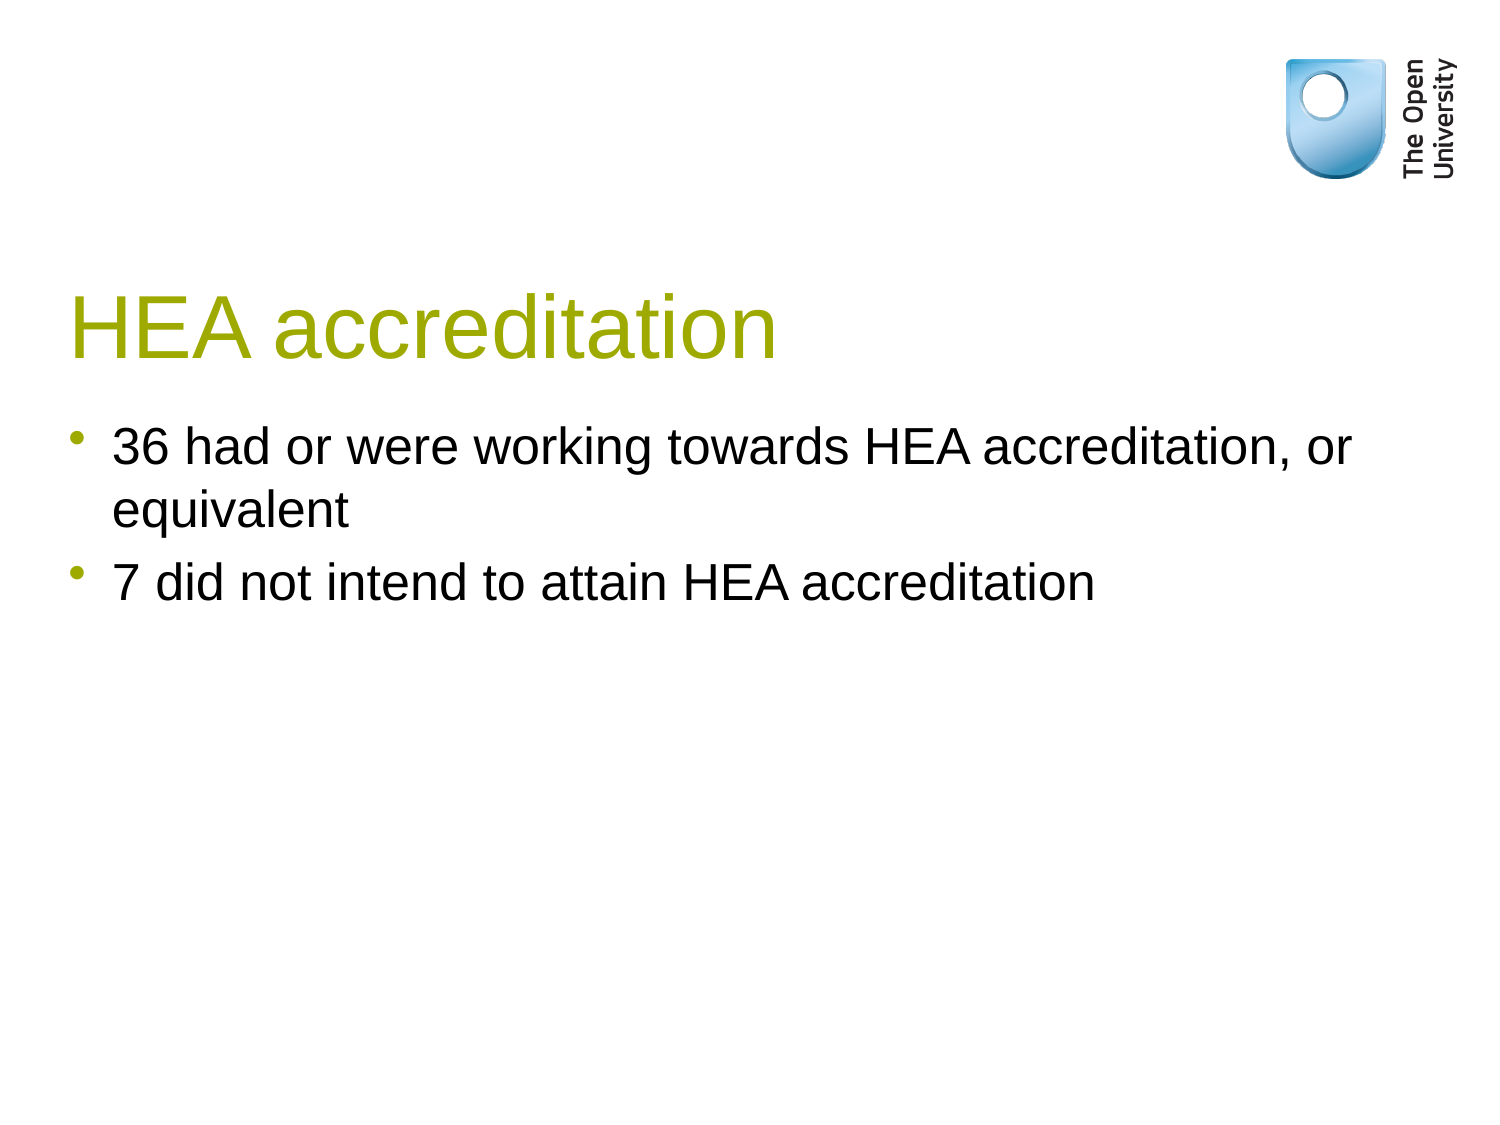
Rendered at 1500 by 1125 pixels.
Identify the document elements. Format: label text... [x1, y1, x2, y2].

picture [1286, 58, 1457, 179]
list 36 had or were working towards HEA accreditation, or equivalent 7 did not intend to attain HEA accreditation [56, 406, 1407, 621]
title HEA accreditation [56, 262, 1407, 383]
